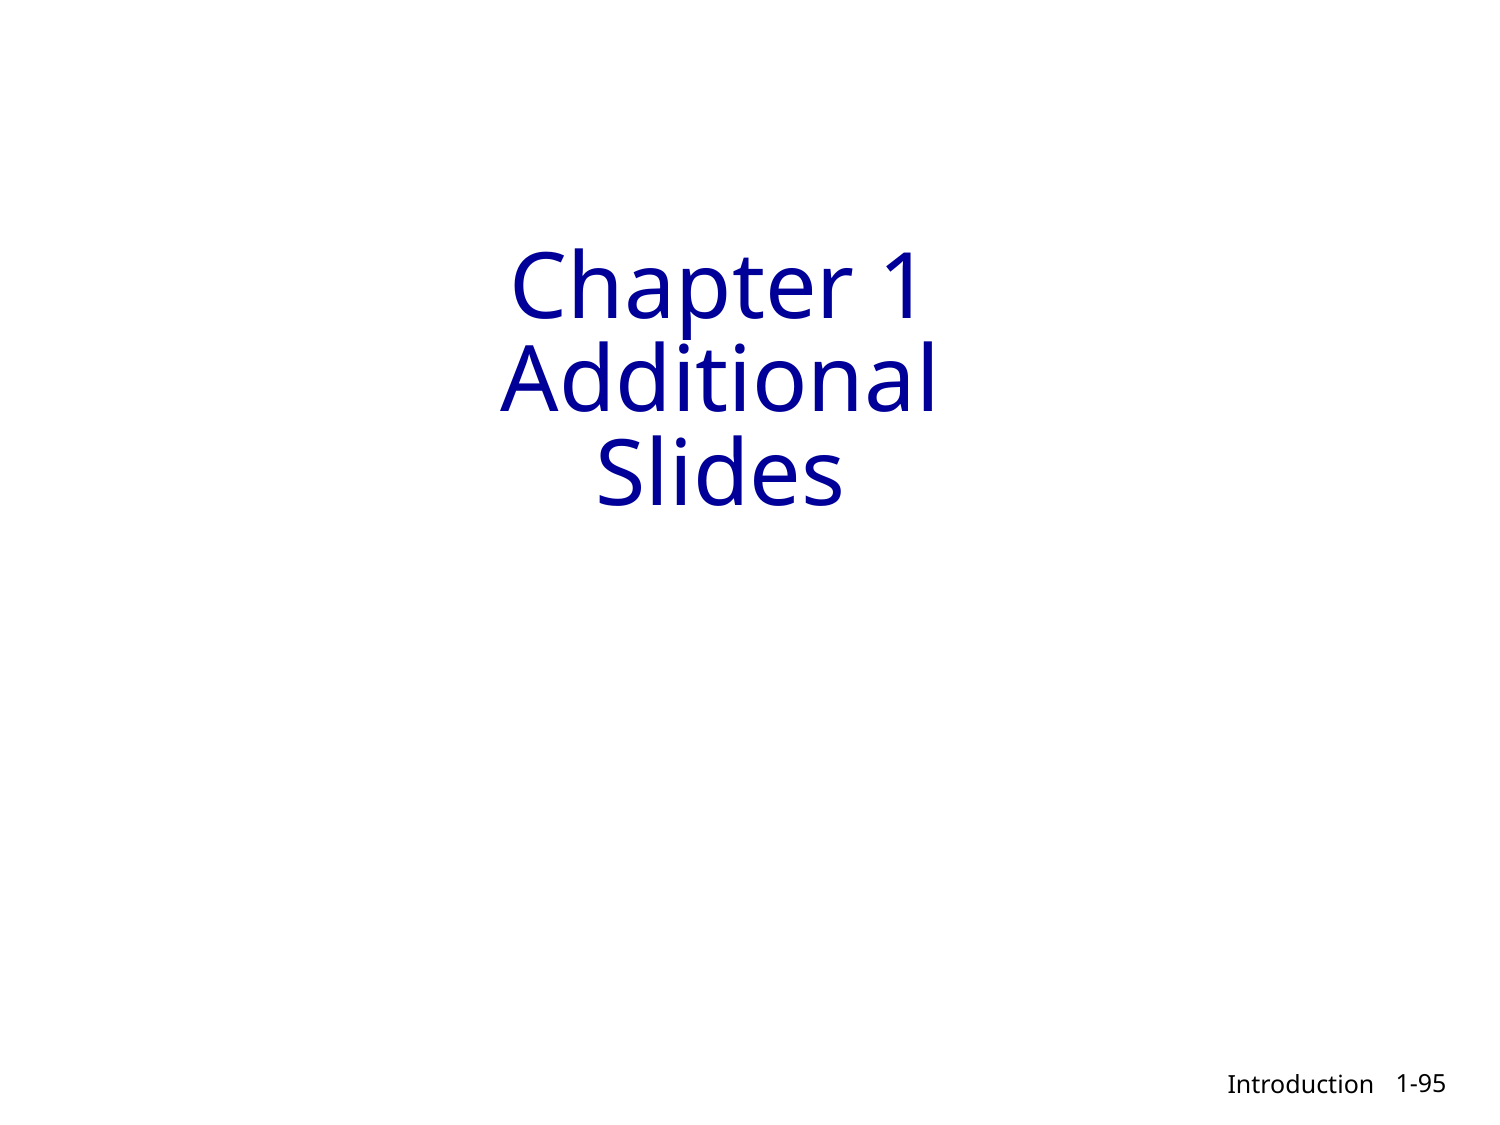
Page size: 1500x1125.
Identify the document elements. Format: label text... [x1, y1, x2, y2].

text_box Chapter 1 Additional Slides [352, 242, 1089, 526]
slide_number 1-95 [1365, 1059, 1477, 1106]
footer Introduction [914, 1060, 1391, 1109]
